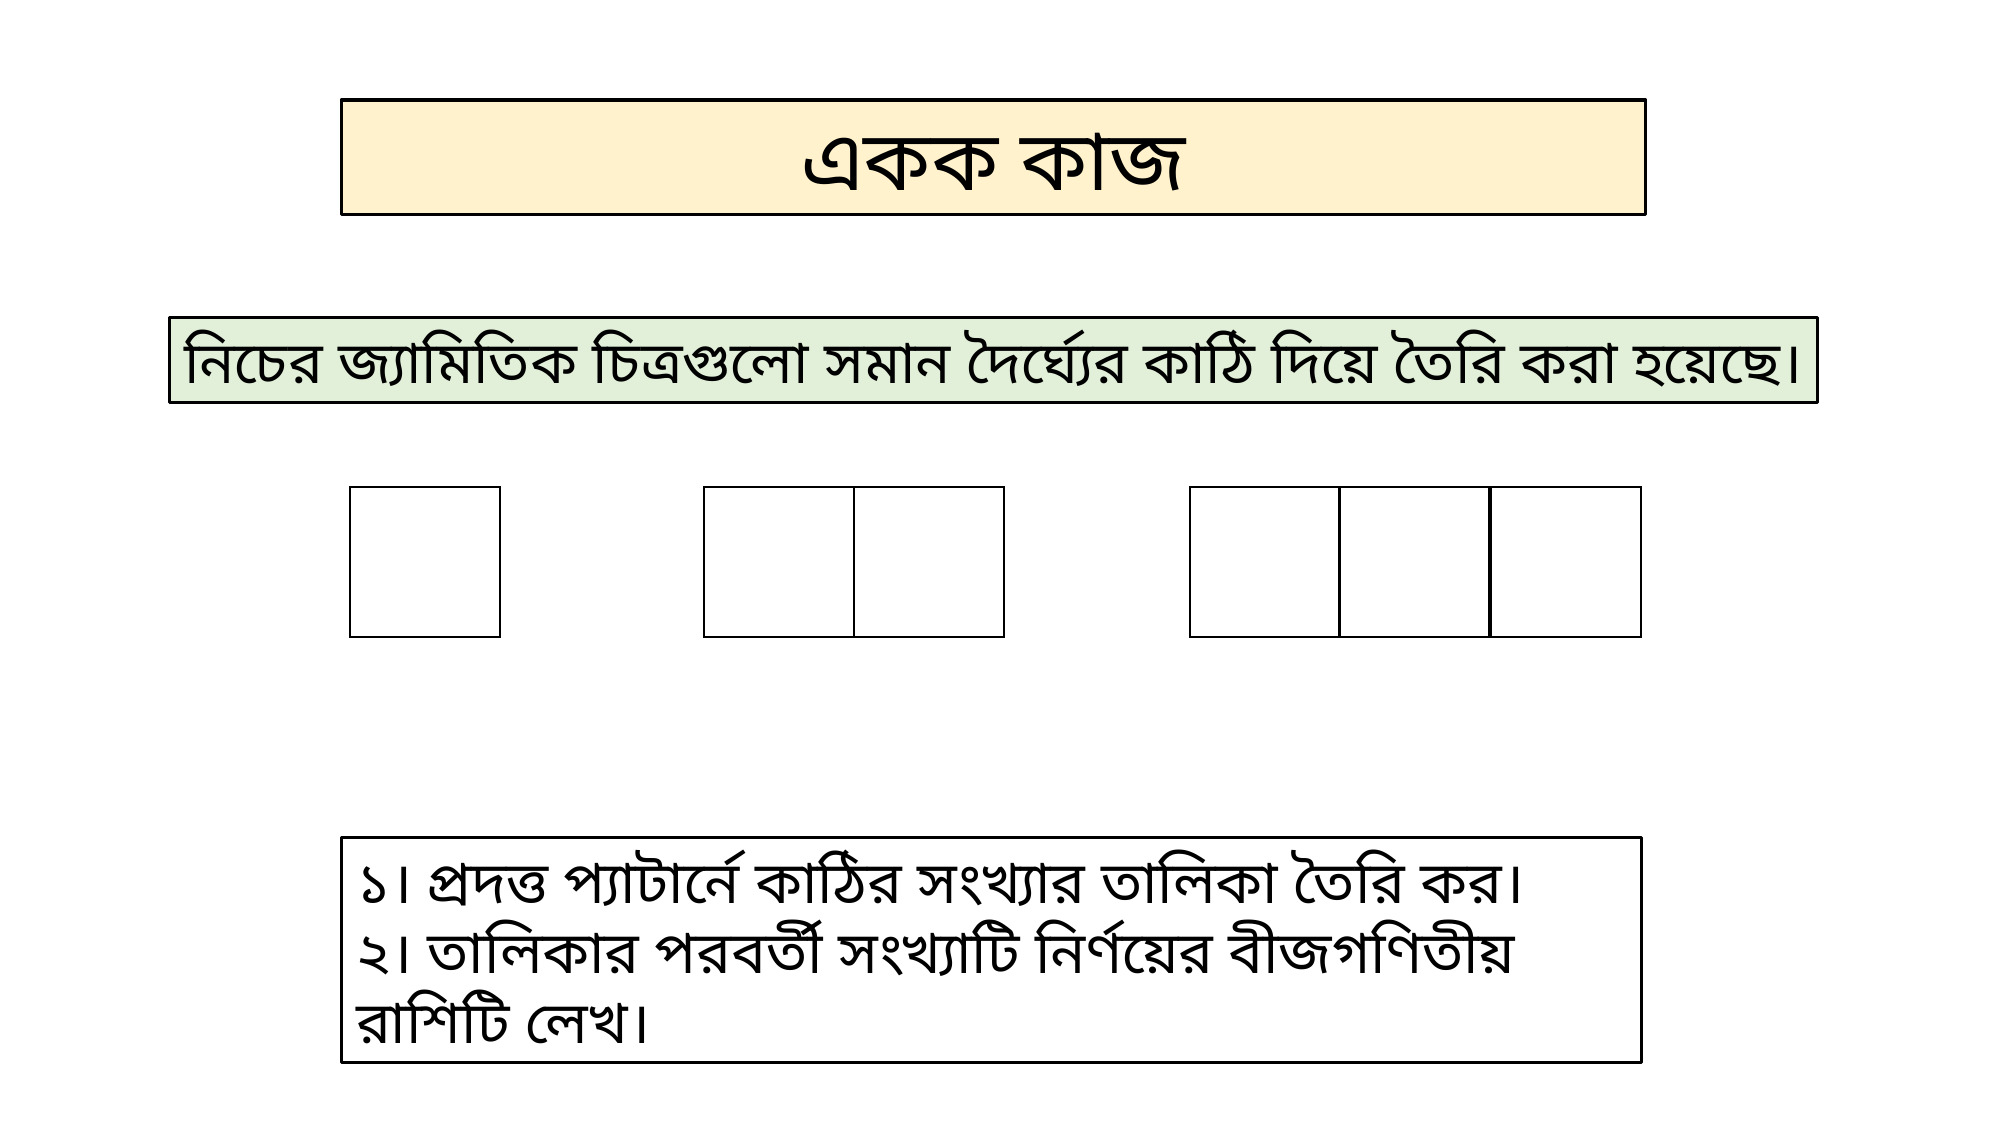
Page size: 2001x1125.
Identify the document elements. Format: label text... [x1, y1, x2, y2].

text_box [349, 486, 501, 638]
text_box একক কাজ [341, 99, 1646, 215]
text_box নিচের জ্যামিতিক চিত্রগুলো সমান দৈর্ঘ্যের কাঠি দিয়ে তৈরি করা হয়েছে। [169, 317, 1818, 403]
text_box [704, 487, 1005, 638]
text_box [1189, 487, 1642, 638]
text_box ১। প্রদত্ত প্যাটার্নে কাঠির সংখ্যার তালিকা তৈরি কর। ২। তালিকার পরবর্তী সংখ্যাটি নির্ণয়ের বীজগণিতীয় রাশিটি লেখ। [341, 837, 1642, 1063]
